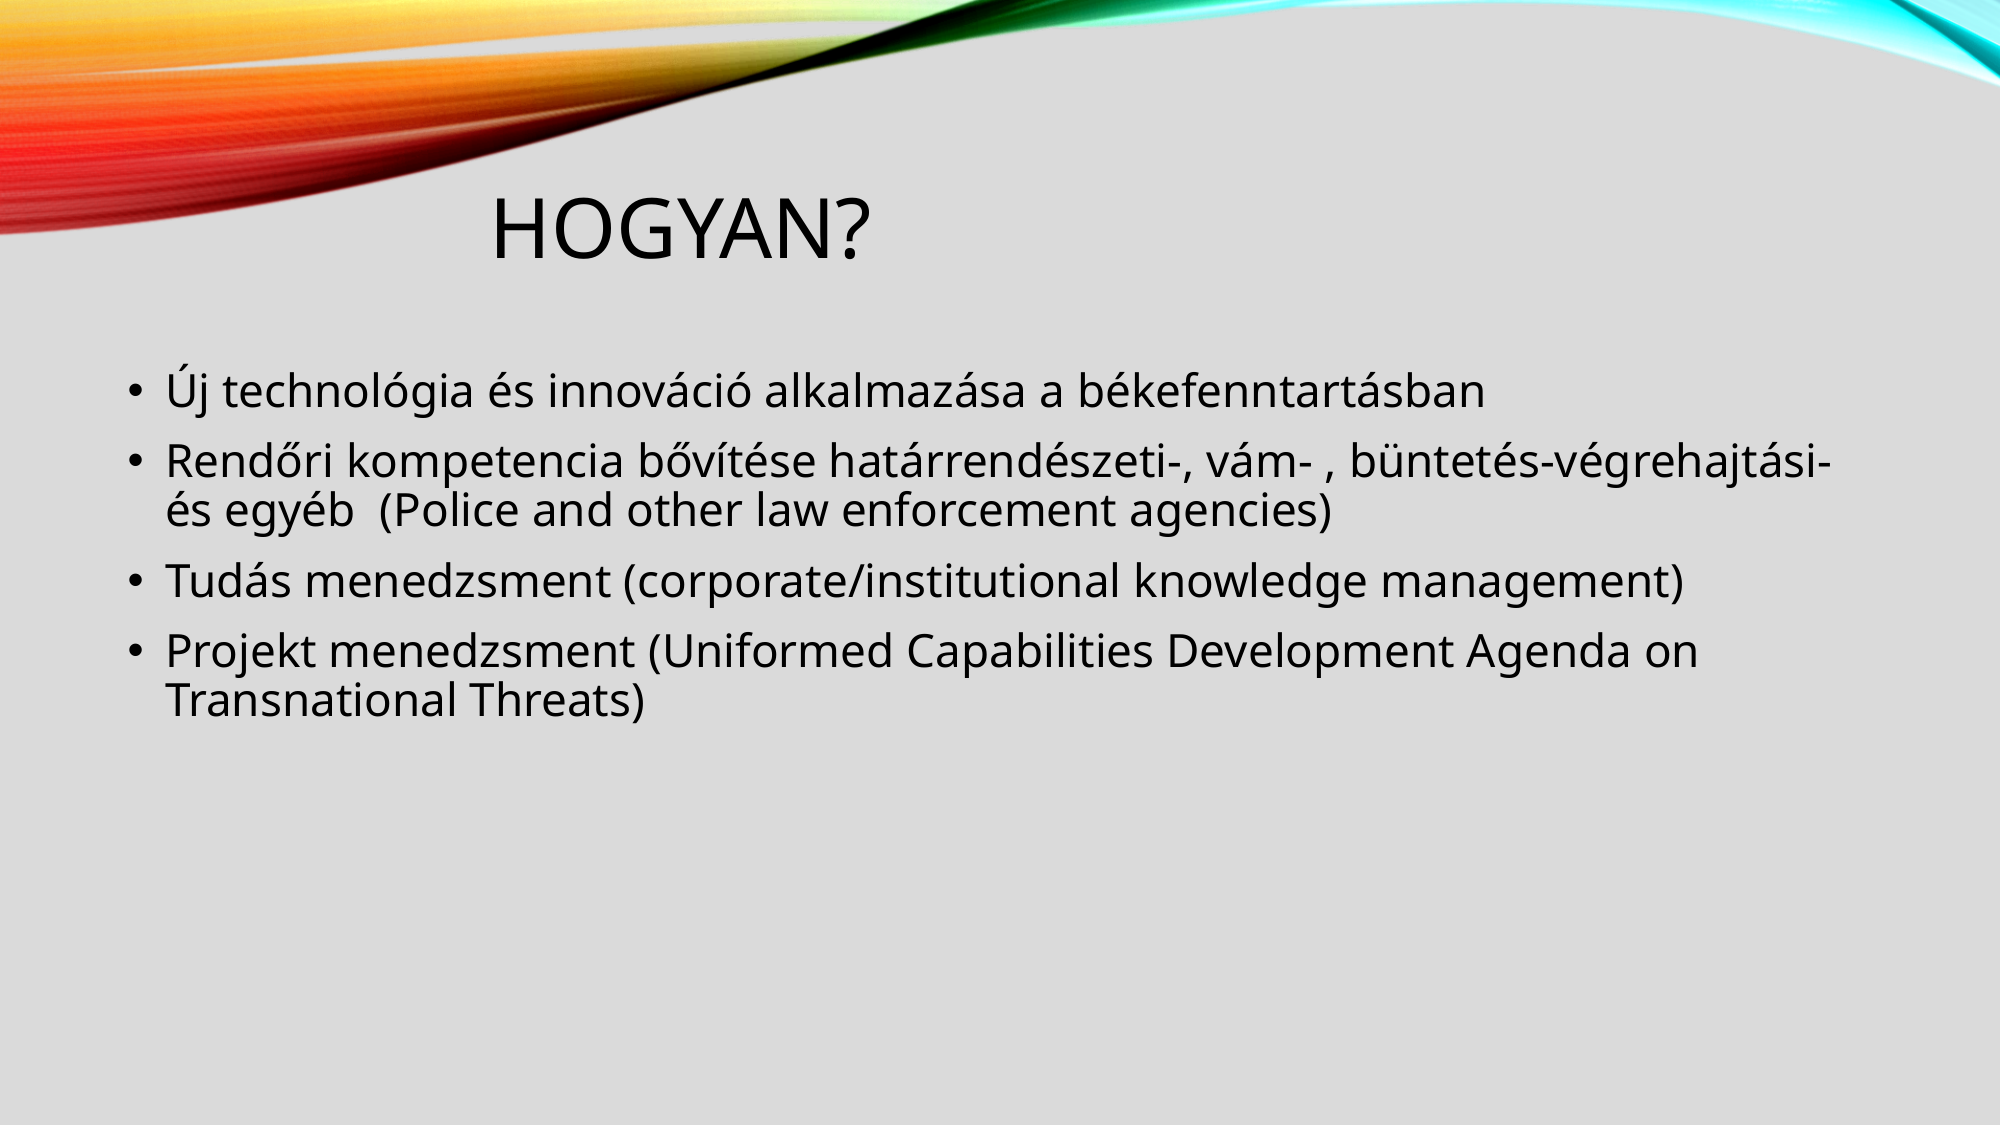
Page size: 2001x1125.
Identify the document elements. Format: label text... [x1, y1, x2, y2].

title Hogyan? [474, 125, 1888, 338]
list Új technológia és innováció alkalmazása a békefenntartásban Rendőri kompetencia bővítése határrendészeti-, vám- , büntetés-végrehajtási- és egyéb (Police and other law enforcement agencies) Tudás menedzsment (corporate/institutional knowledge management) Projekt menedzsment (Uniformed Capabilities Development Agenda on Transnational Threats) [112, 360, 1888, 1021]
picture [0, 0, 2000, 237]
